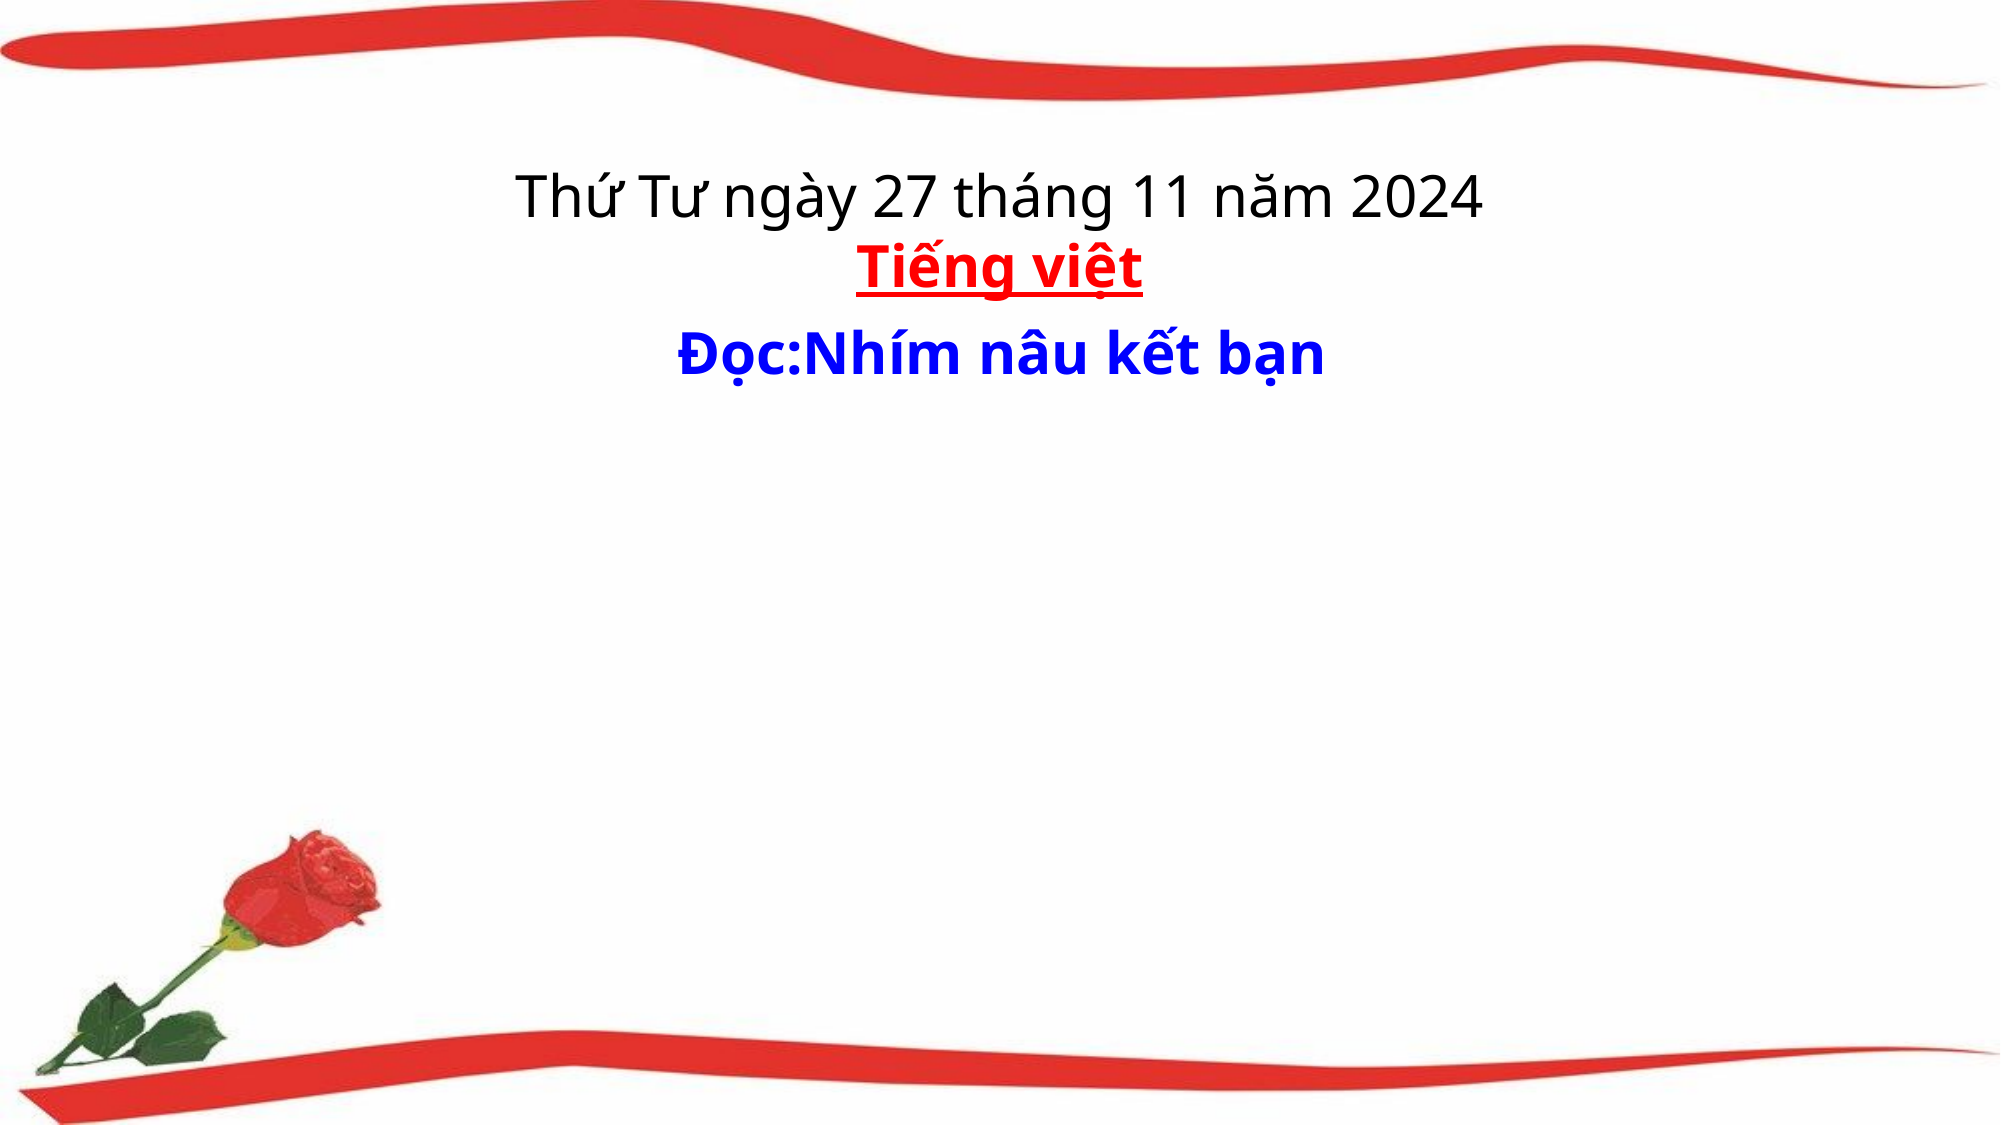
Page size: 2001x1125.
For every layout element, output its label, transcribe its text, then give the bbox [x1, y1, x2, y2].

text_box Thứ Tư ngày 27 tháng 11 năm 2024 Tiếng việt [498, 152, 1502, 307]
text_box Đọc:Nhím nâu kết bạn [500, 308, 1504, 394]
picture [0, 0, 2001, 1125]
